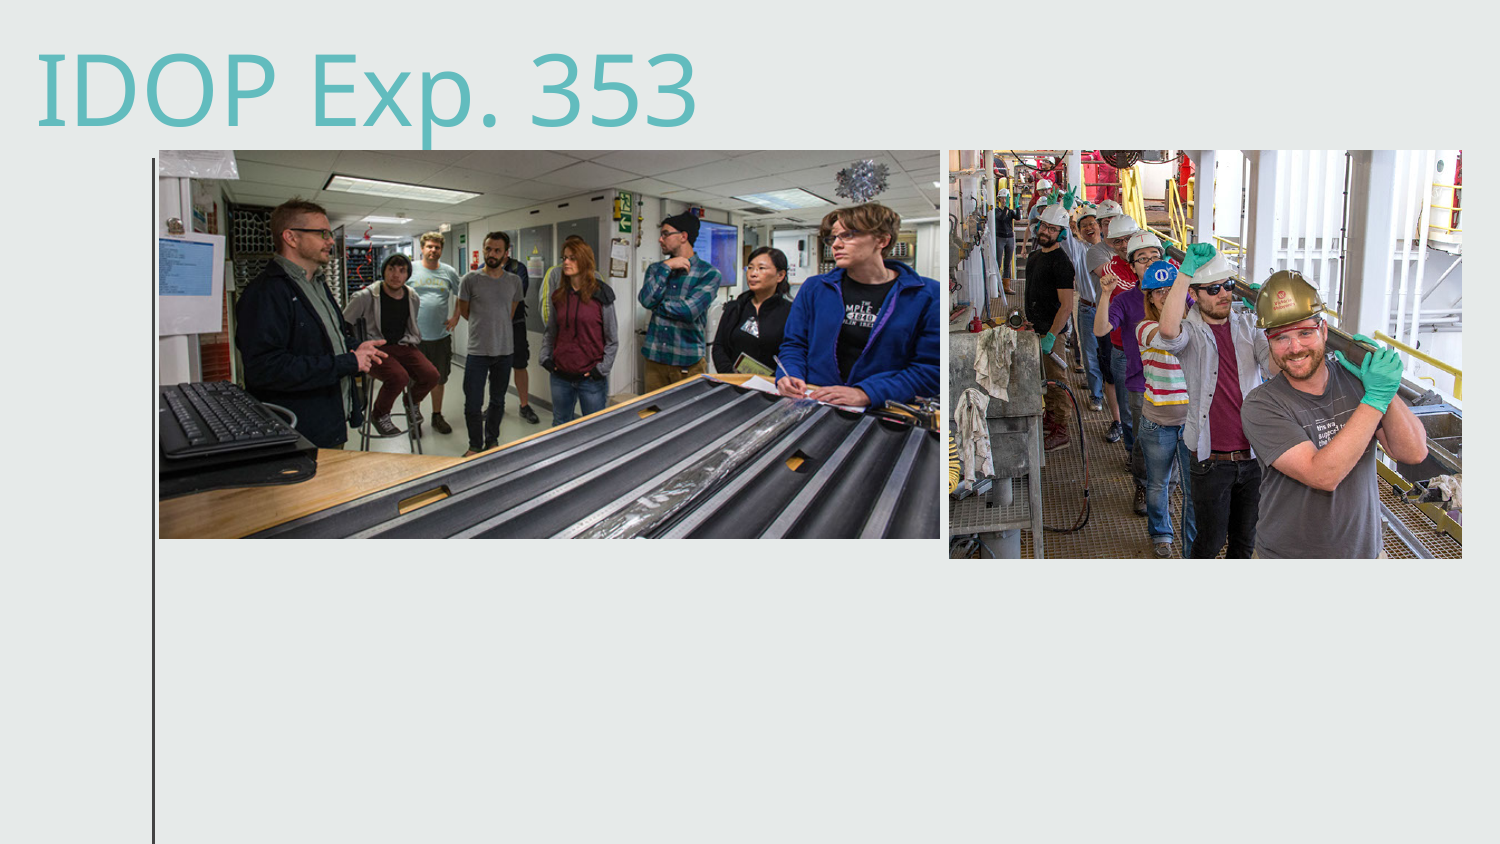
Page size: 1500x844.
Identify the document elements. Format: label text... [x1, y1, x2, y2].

title IDOP Exp. 353 [20, 14, 755, 162]
picture [949, 149, 1463, 560]
picture [159, 149, 940, 540]
